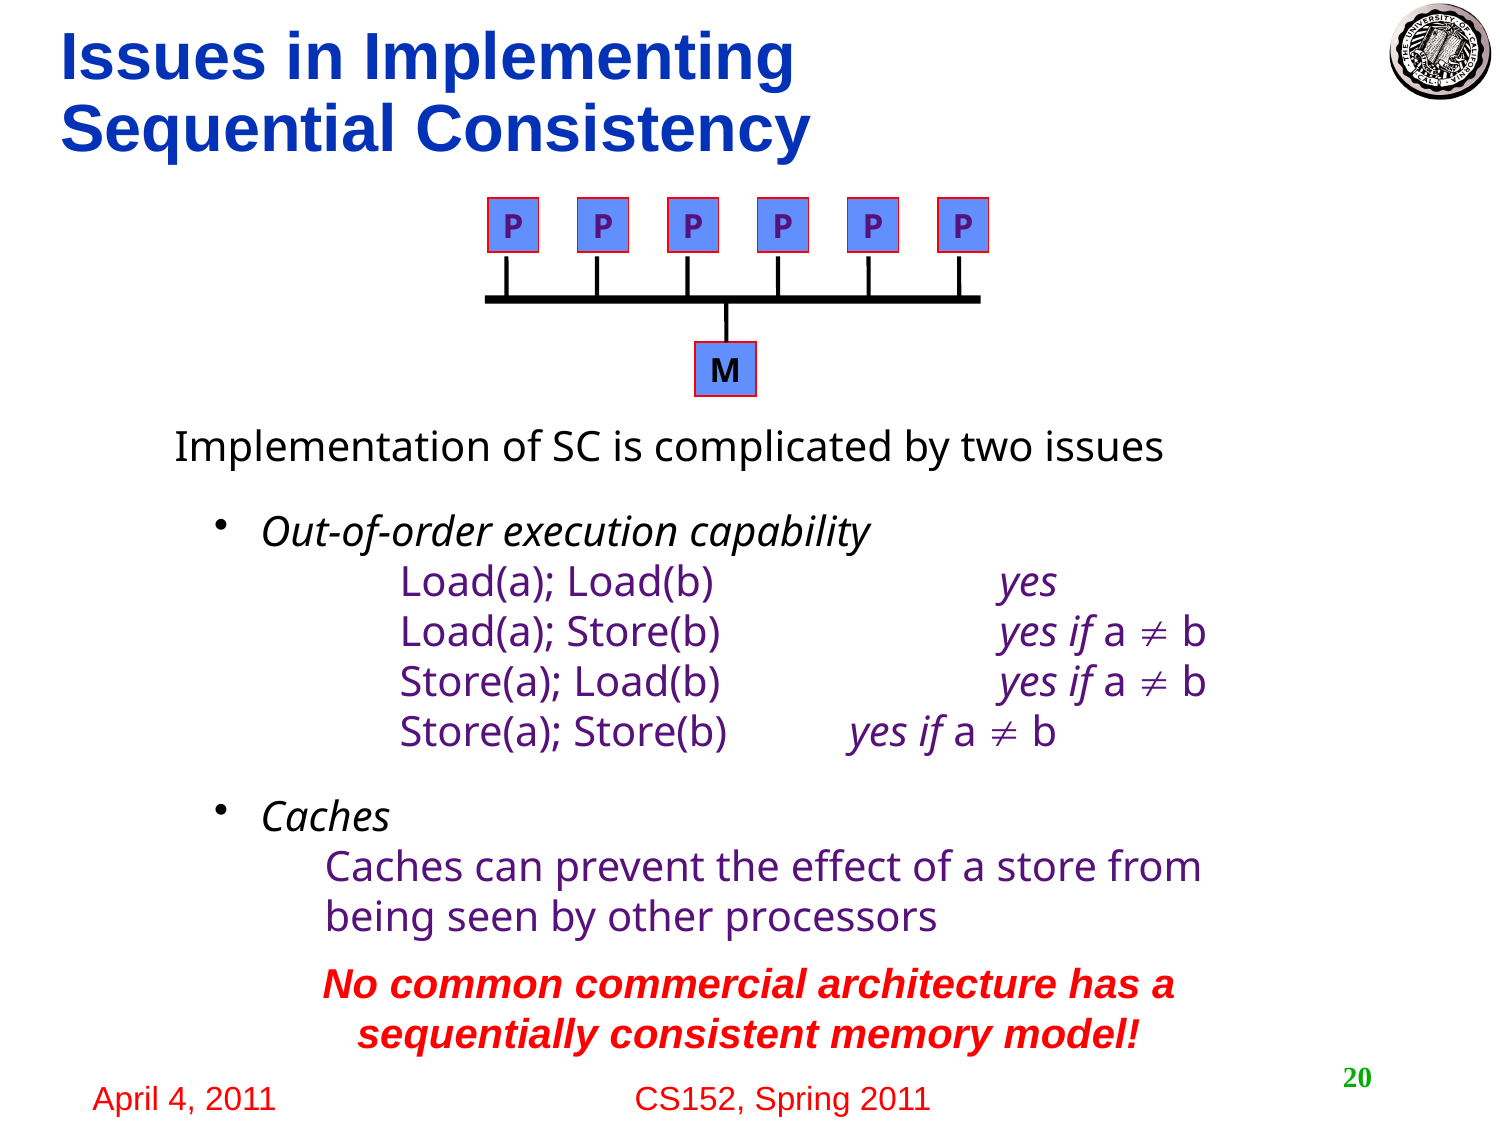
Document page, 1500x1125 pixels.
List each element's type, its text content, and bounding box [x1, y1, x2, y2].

title Issues in Implementing Sequential Consistency [44, 0, 1235, 188]
text_box No common commercial architecture has a sequentially consistent memory model! [248, 949, 1250, 1065]
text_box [484, 197, 992, 399]
text_box Implementation of SC is complicated by two issues Out-of-order execution capability Load(a); Load(b) yes Load(a); Store(b) yes if a  b Store(a); Load(b) yes if a  b Store(a); Store(b) yes if a  b Caches Caches can prevent the effect of a store from being seen by other processors [159, 412, 1229, 948]
slide_number 20 [1074, 1051, 1388, 1101]
picture [1378, 0, 1500, 103]
